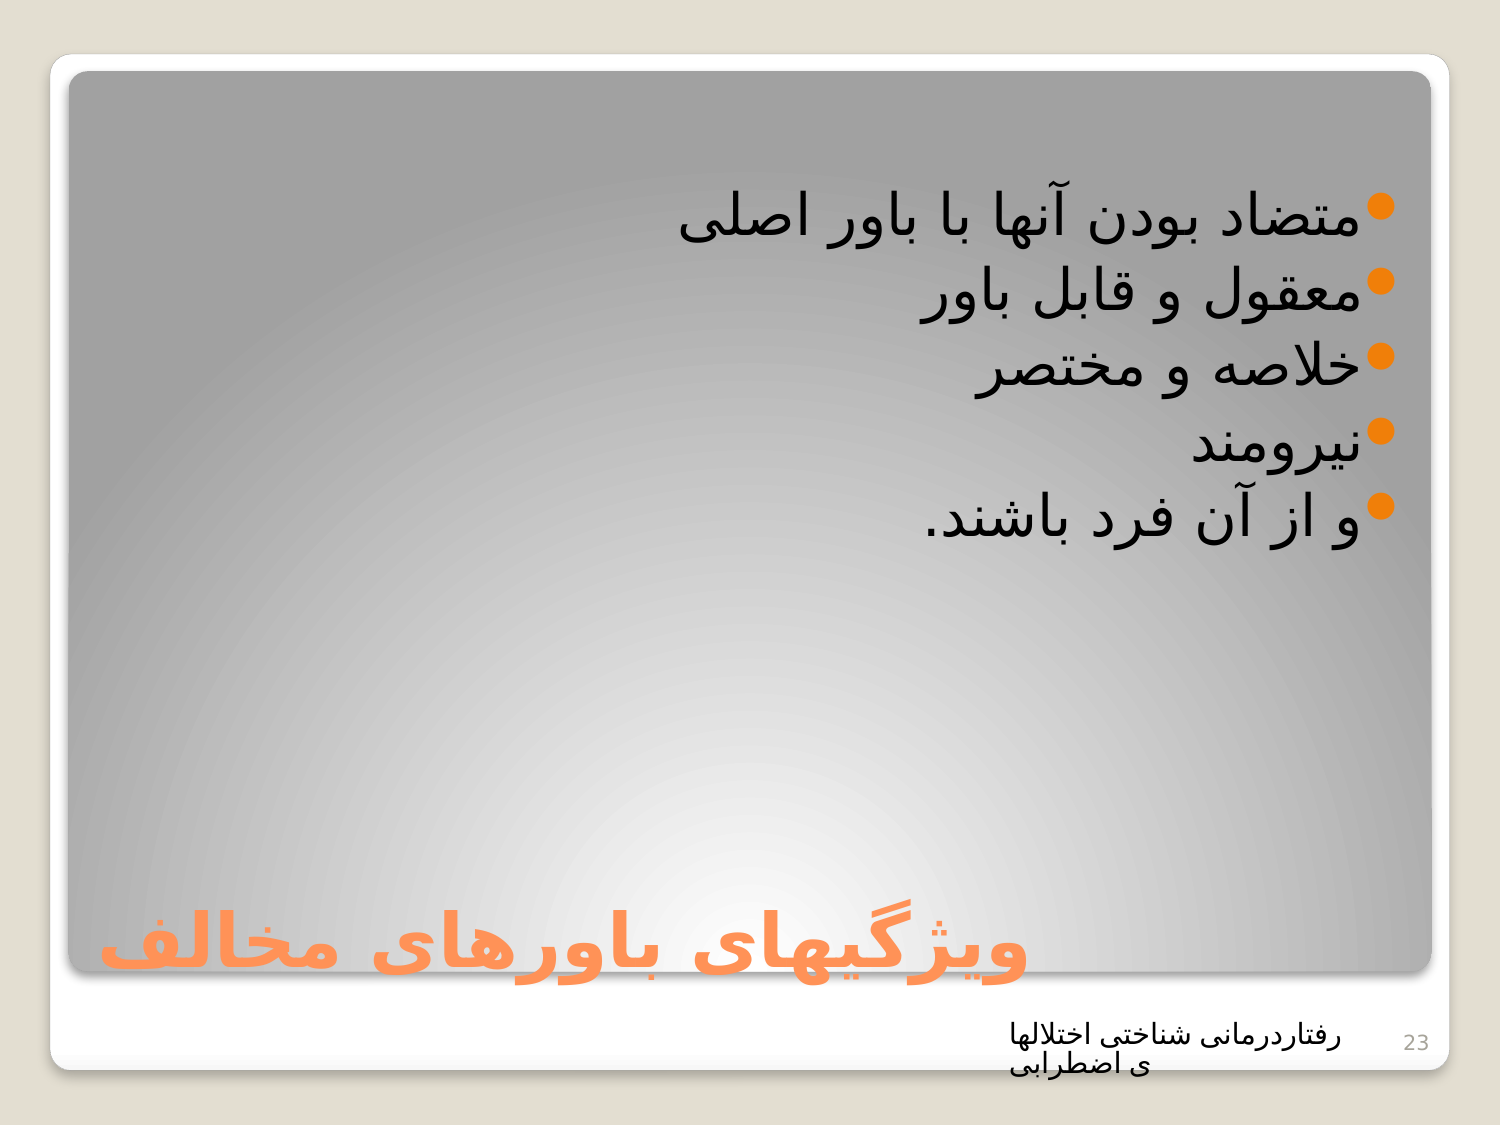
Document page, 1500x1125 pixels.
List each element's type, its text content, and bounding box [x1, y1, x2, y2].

title ویژگیهای باورهای مخالف [82, 817, 1425, 990]
list متضاد بودن آنها با باور اصلی معقول و قابل باور خلاصه و مختصر نیرومند و از آن فرد باشند. [82, 86, 1425, 774]
footer رفتاردرمانی شناختی اختلالهای اضطرابی [994, 1002, 1370, 1063]
slide_number 23 [1370, 1002, 1445, 1063]
